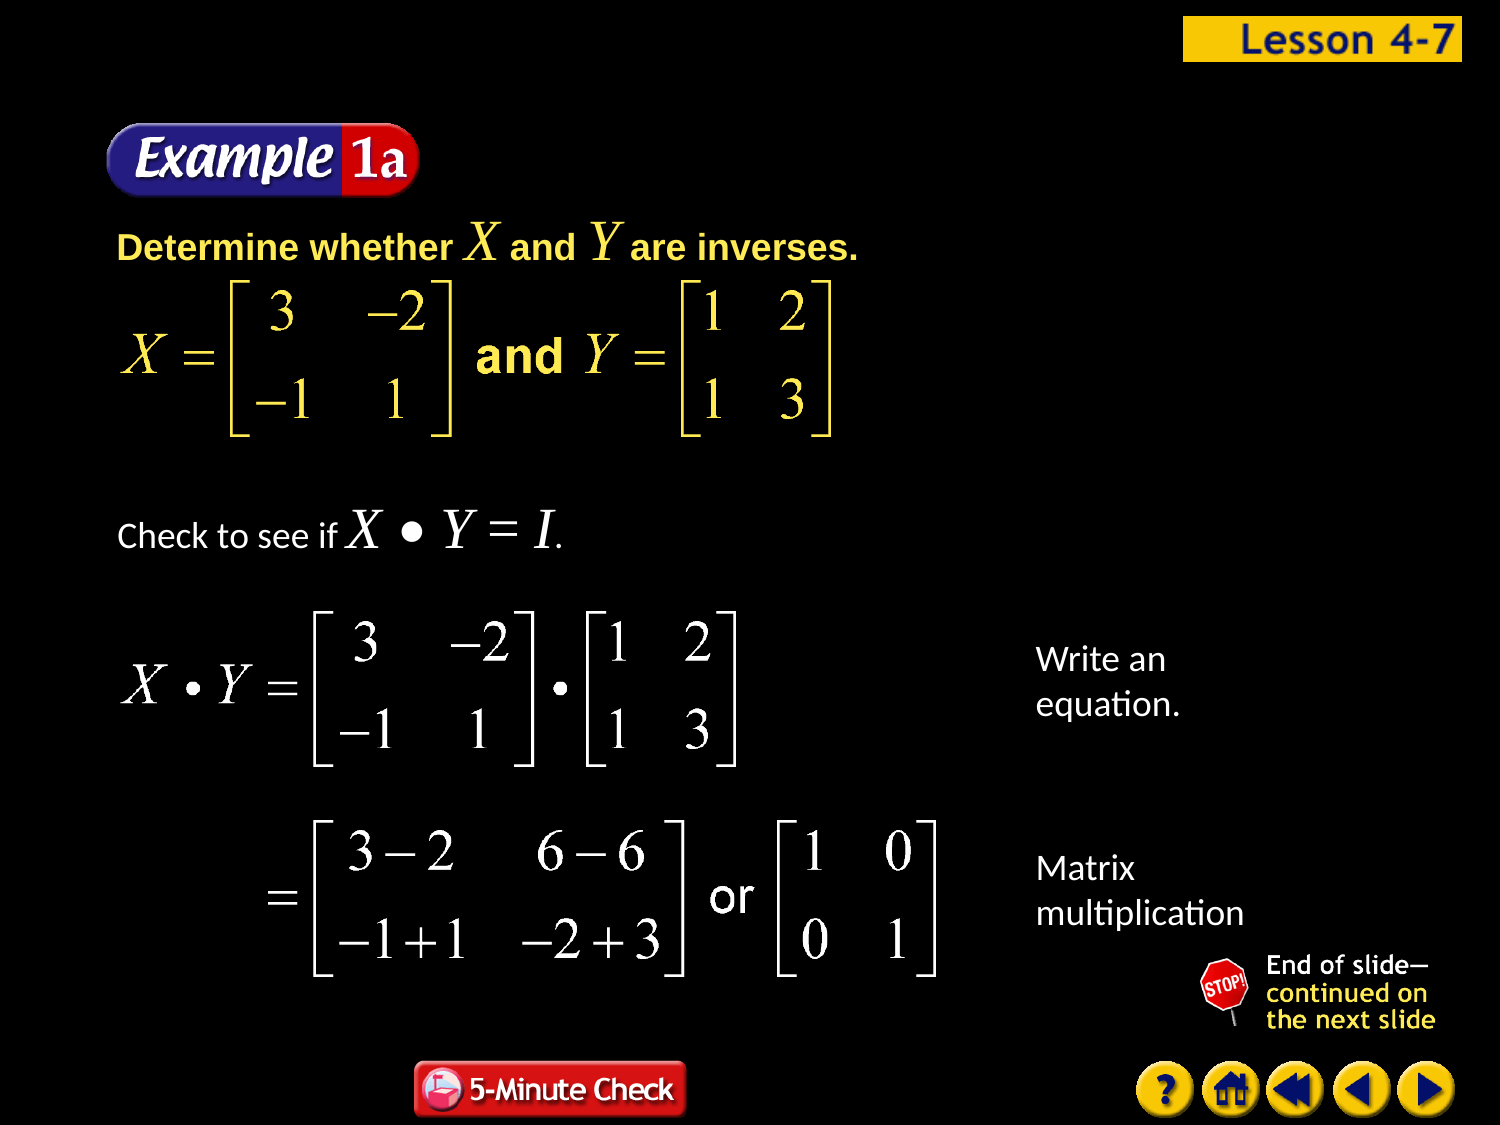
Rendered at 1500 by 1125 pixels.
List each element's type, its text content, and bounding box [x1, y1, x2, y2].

picture [1136, 1061, 1194, 1118]
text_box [101, 208, 1434, 439]
picture [413, 1060, 688, 1118]
picture [1266, 1061, 1325, 1118]
picture [1332, 1061, 1391, 1118]
picture [1202, 1061, 1260, 1118]
text_box Check to see if X • Y = I. [102, 482, 1245, 568]
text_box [265, 817, 1412, 979]
picture [1397, 1061, 1455, 1118]
picture [102, 121, 422, 201]
picture [1182, 16, 1462, 62]
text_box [117, 608, 1412, 769]
picture [1195, 948, 1442, 1036]
